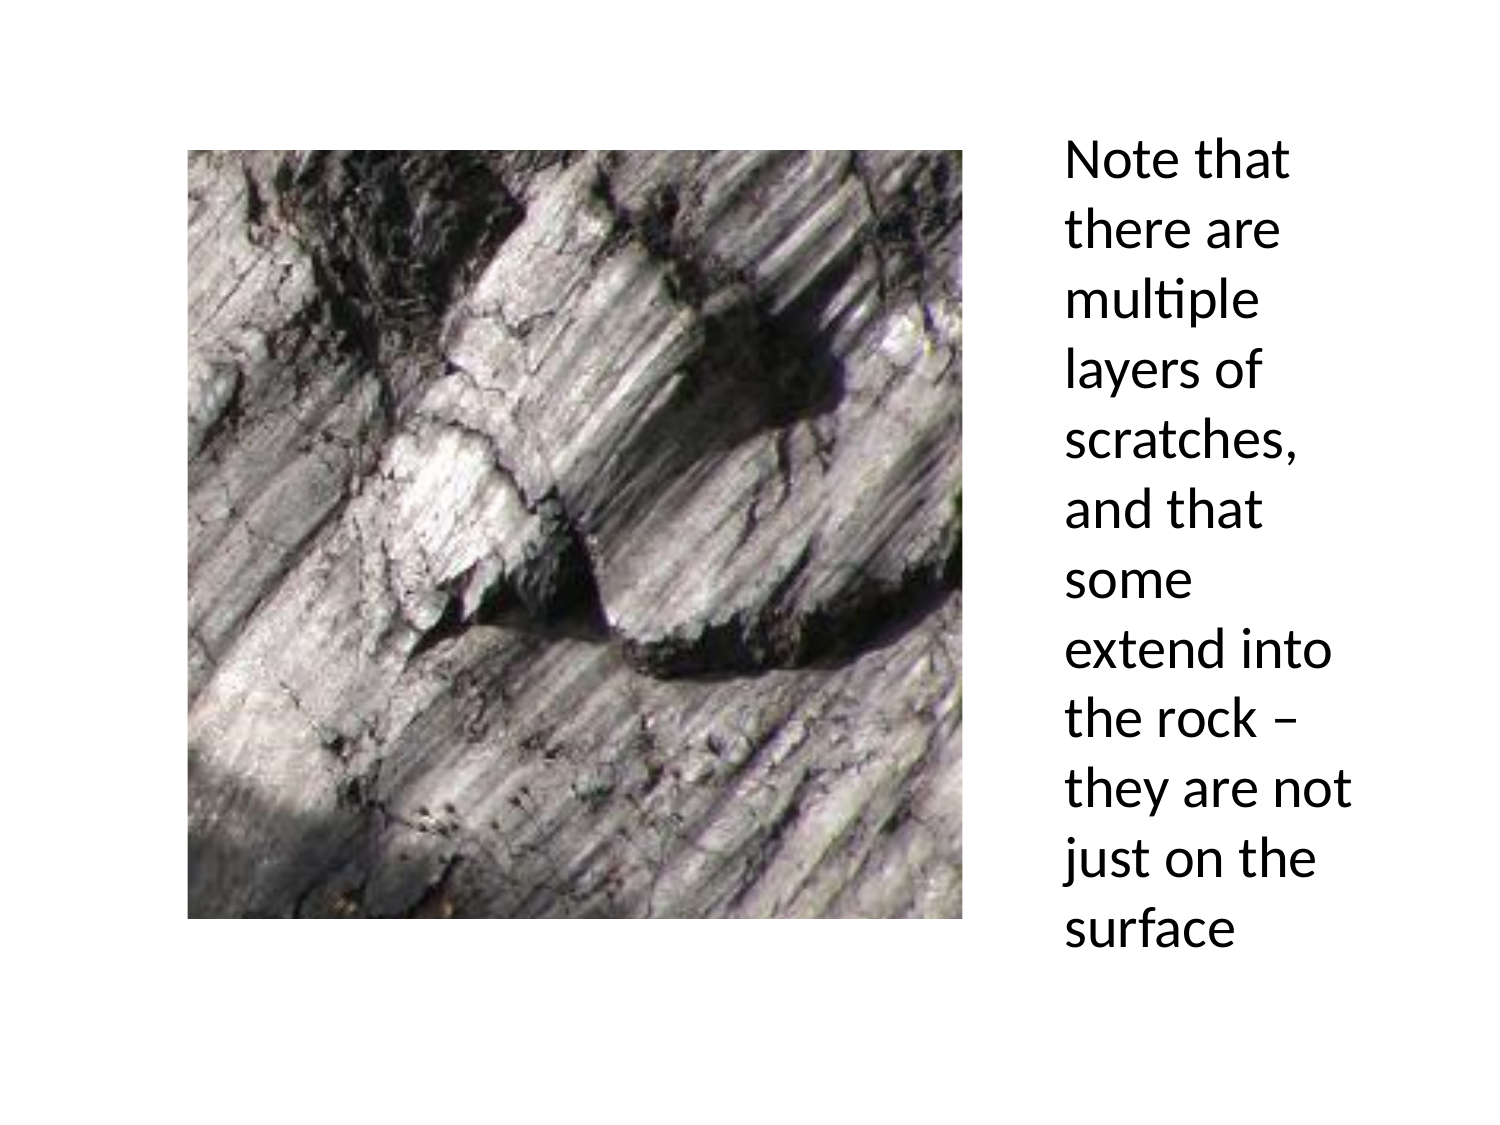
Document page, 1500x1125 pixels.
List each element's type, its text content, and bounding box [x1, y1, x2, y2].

text_box Note that there are multiple layers of scratches, and that some extend into the rock – they are not just on the surface [1050, 112, 1375, 967]
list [187, 149, 963, 920]
